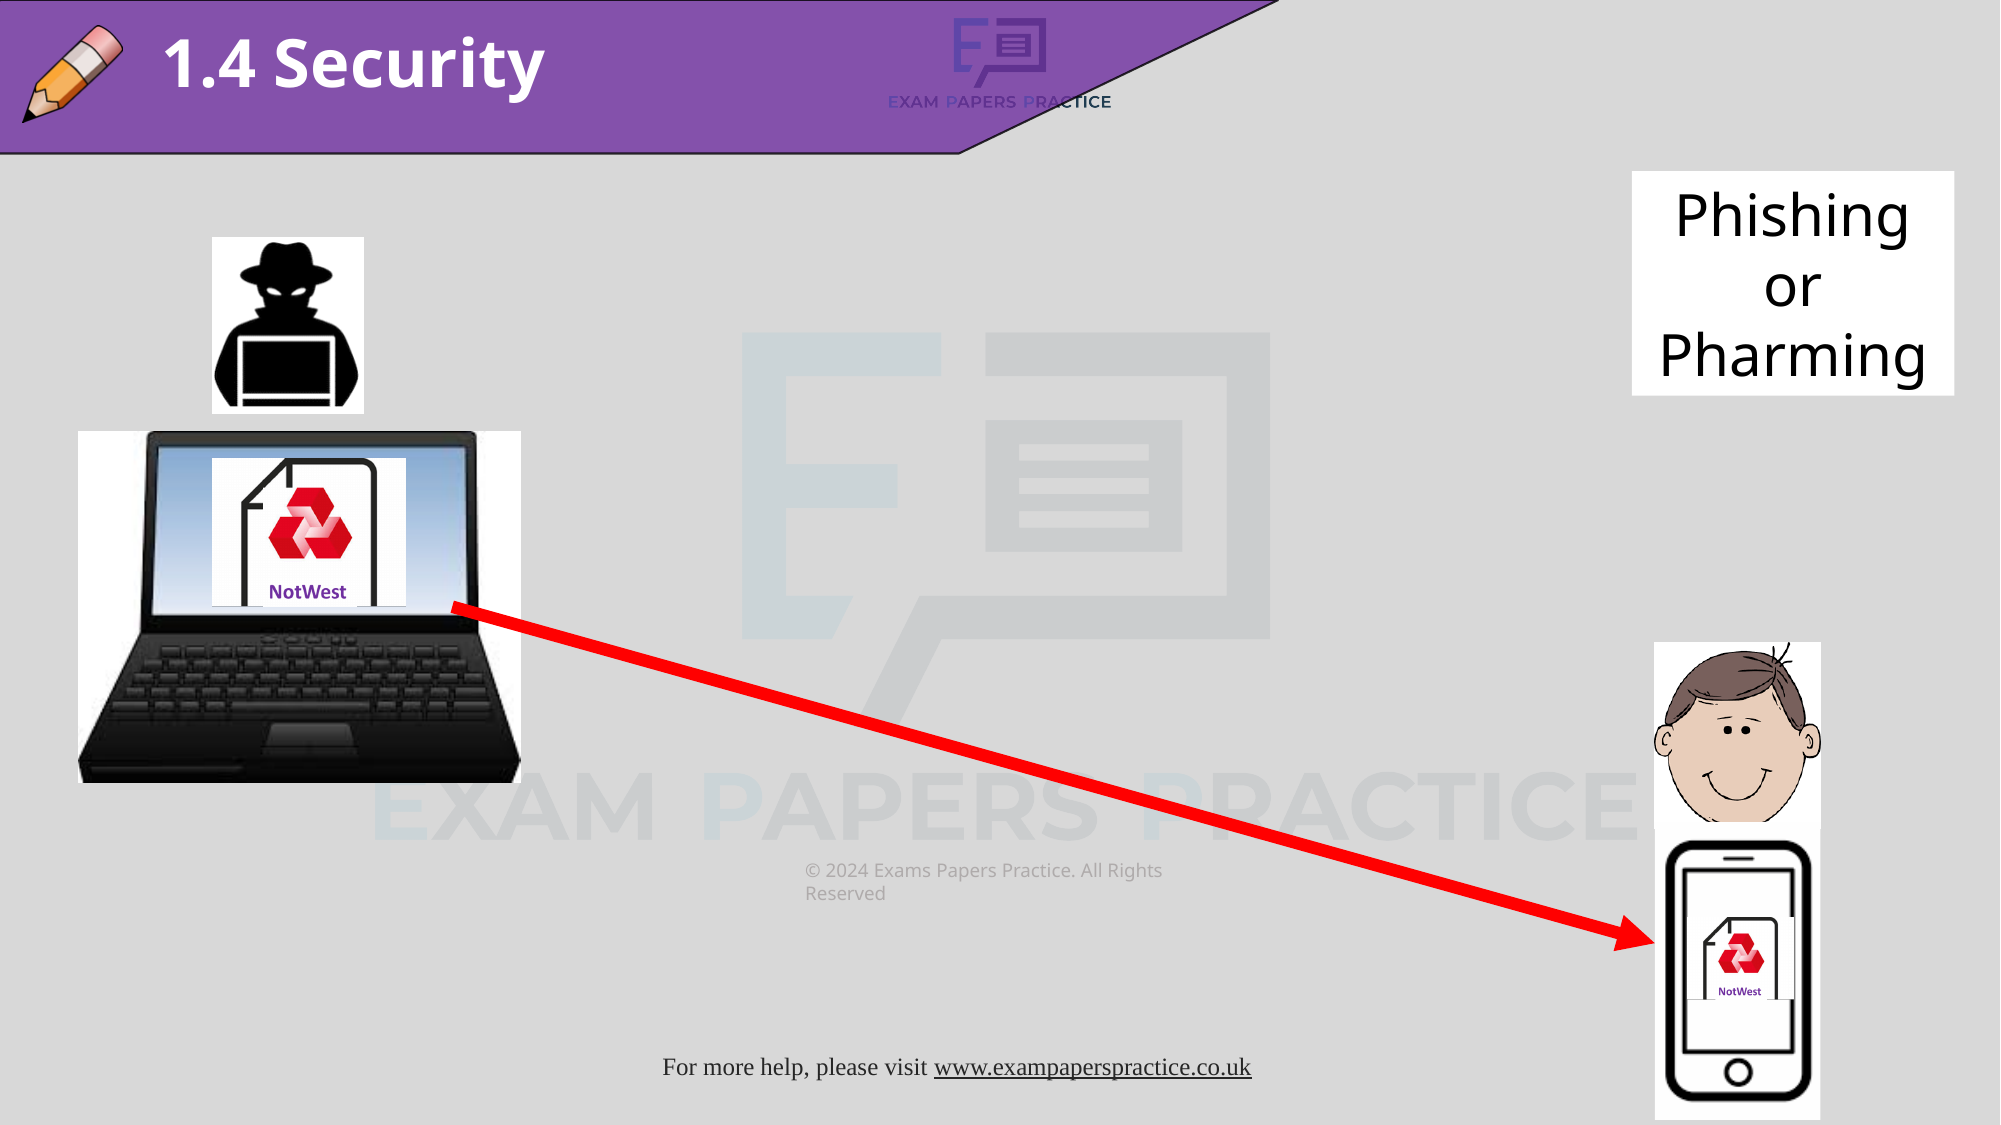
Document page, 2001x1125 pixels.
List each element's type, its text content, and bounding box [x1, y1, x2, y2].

picture [1654, 642, 1821, 1120]
picture [78, 431, 521, 783]
picture [22, 25, 123, 123]
picture [212, 237, 364, 415]
list 1.4 Security [146, 22, 960, 134]
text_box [452, 606, 1655, 944]
text_box Phishing or Pharming [1631, 171, 1955, 396]
